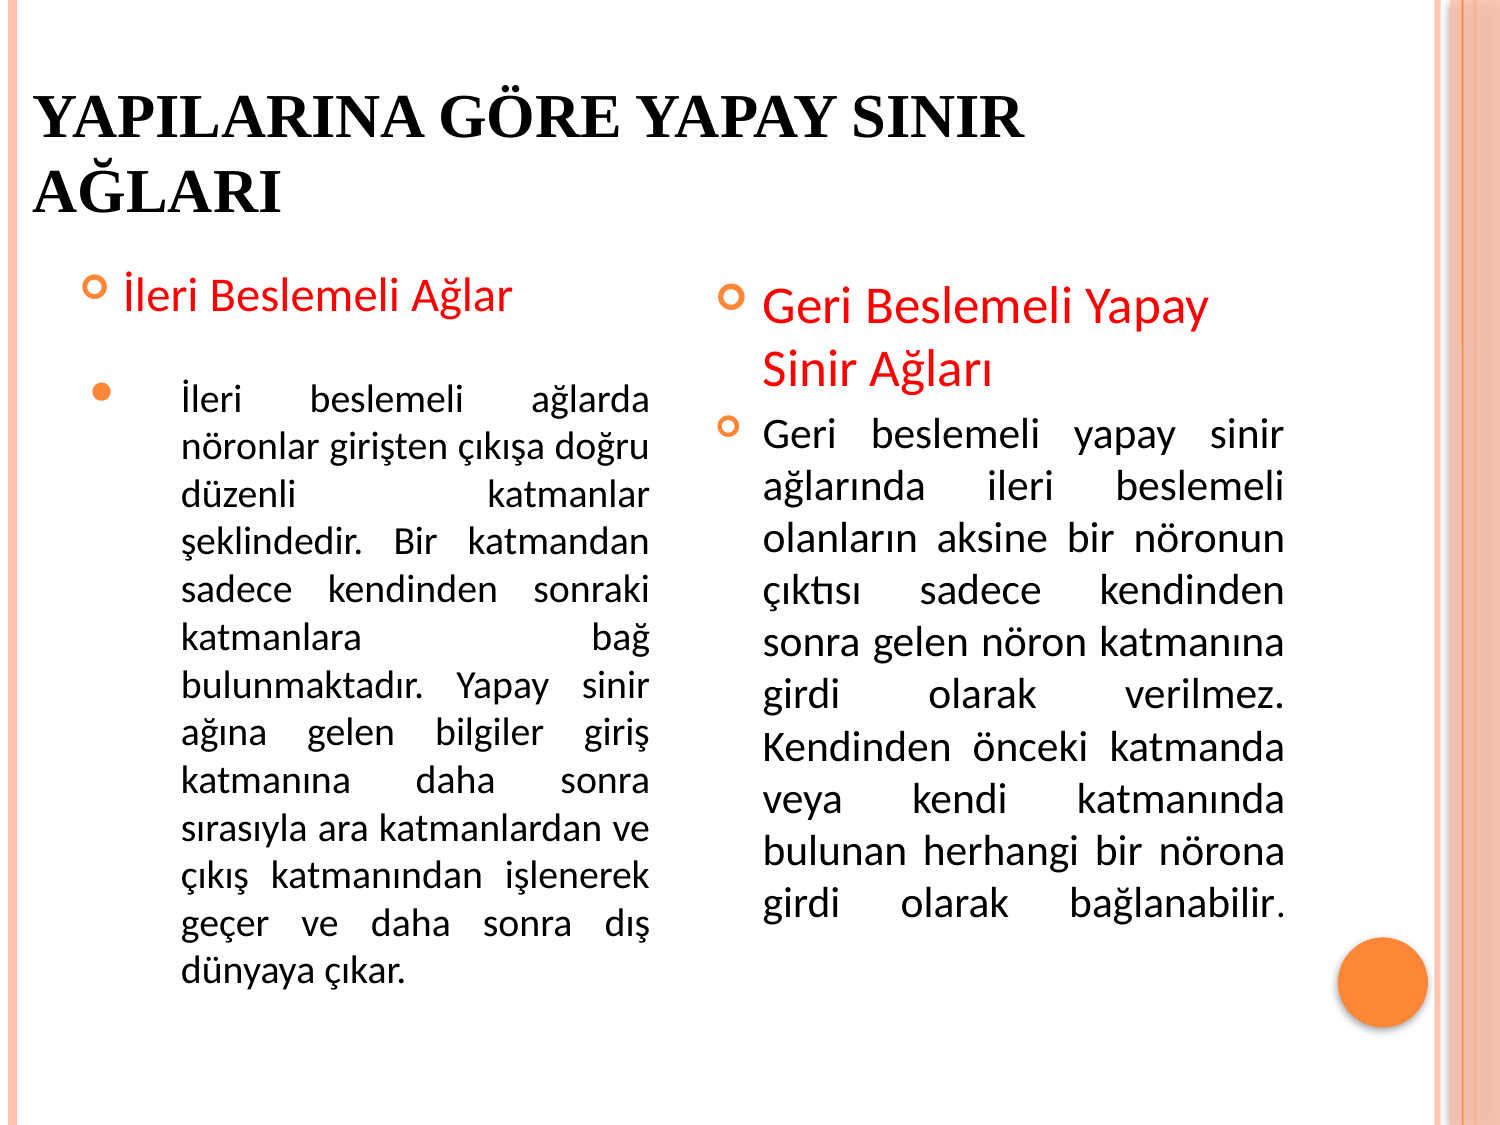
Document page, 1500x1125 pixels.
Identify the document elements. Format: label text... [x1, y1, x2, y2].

list Geri Beslemeli Yapay Sinir Ağları Geri beslemeli yapay sinir ağlarında ileri beslemeli olanların aksine bir nöronun çıktısı sadece kendinden sonra gelen nöron katmanına girdi olarak verilmez. Kendinden önceki katmanda veya kendi katmanında bulunan herhangi bir nörona girdi olarak bağlanabilir. [700, 262, 1301, 1013]
list İleri Beslemeli Ağlar İleri beslemeli ağlarda nöronlar girişten çıkışa doğru düzenli katmanlar şeklindedir. Bir katmandan sadece kendinden sonraki katmanlara bağ bulunmaktadır. Yapay sinir ağına gelen bilgiler giriş katmanına daha sonra sırasıyla ara katmanlardan ve çıkış katmanından işlenerek geçer ve daha sonra dış dünyaya çıkar. [64, 255, 665, 1006]
title Yapılarına Göre Yapay Sinir Ağları [17, 45, 1300, 233]
